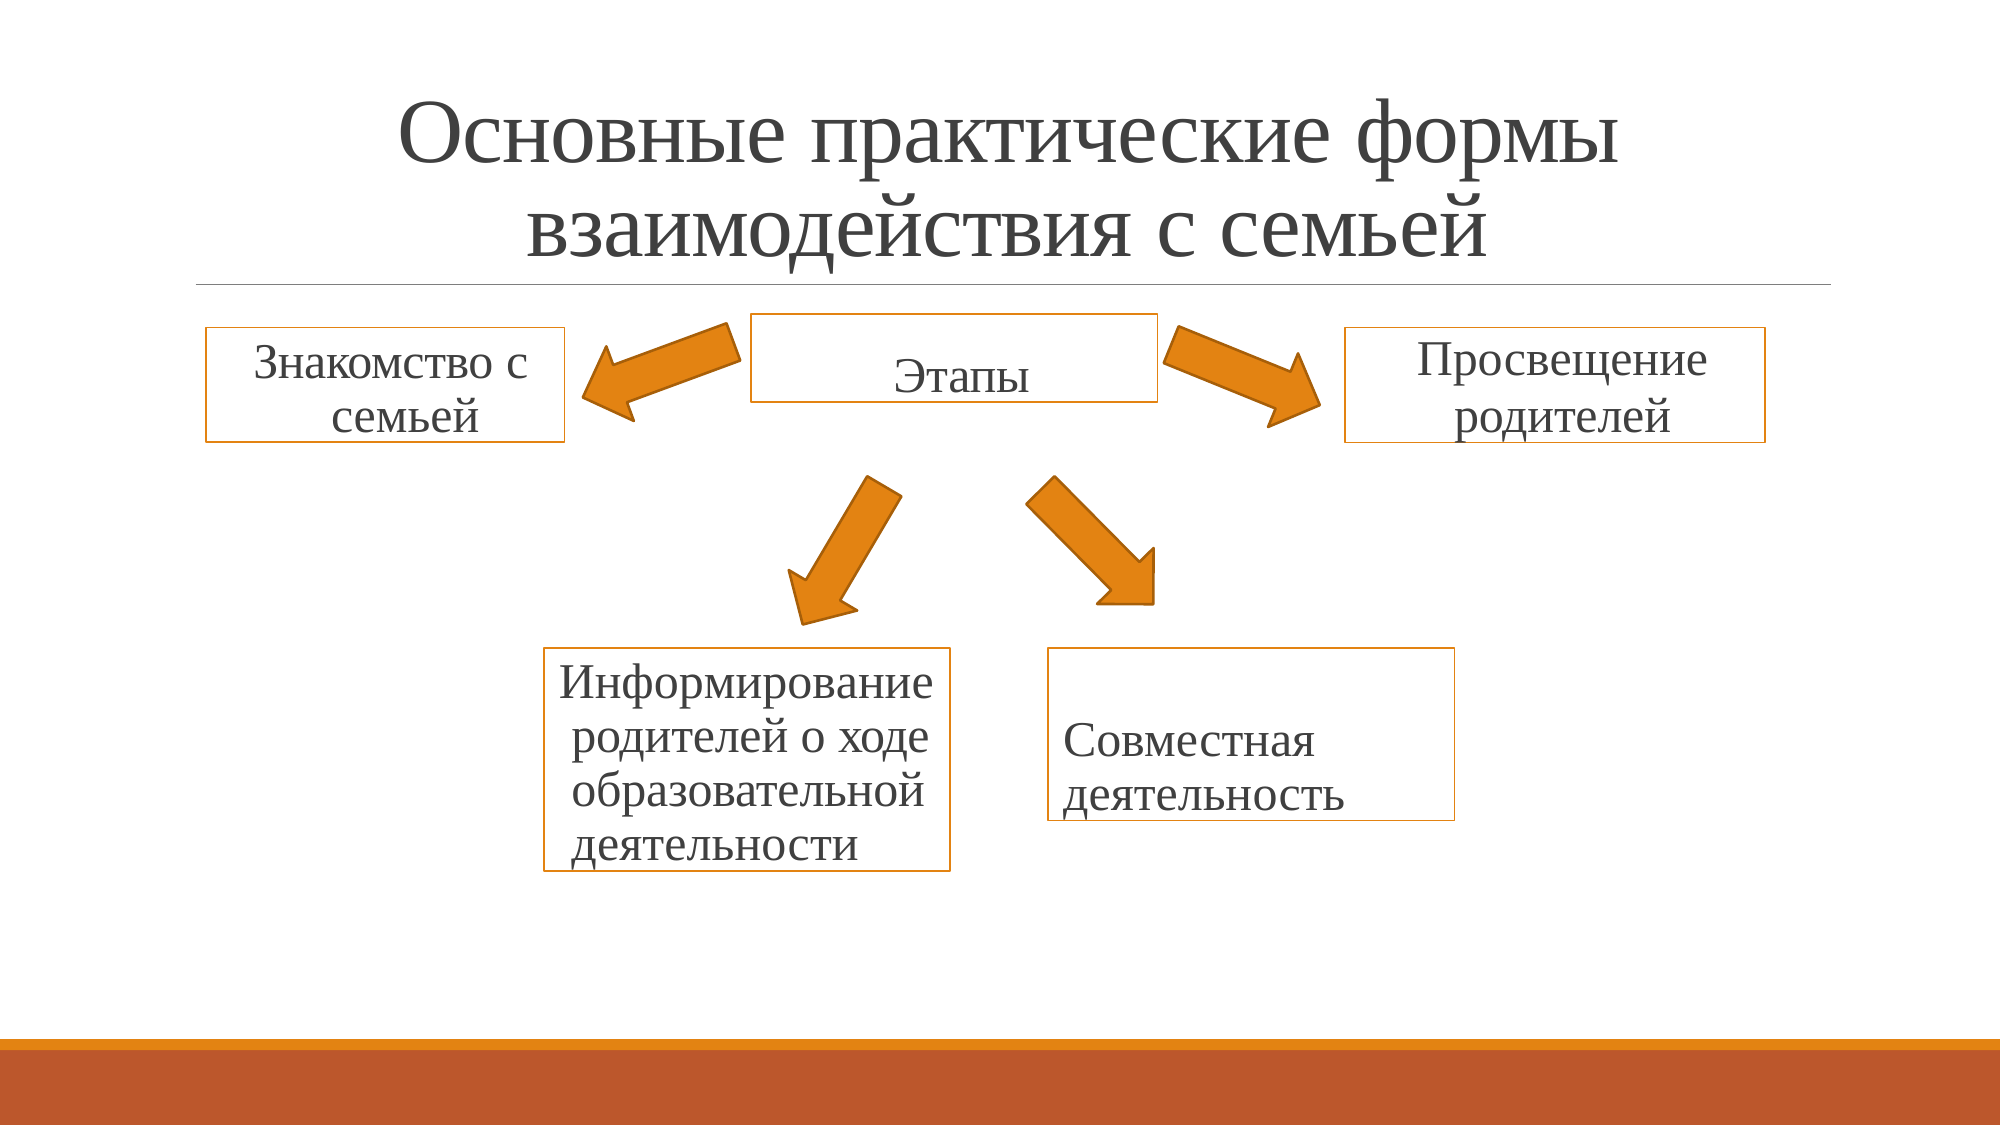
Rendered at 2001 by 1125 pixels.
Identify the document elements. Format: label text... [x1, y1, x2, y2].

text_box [1162, 324, 1322, 429]
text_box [1024, 474, 1156, 606]
title Основные практические формы взаимодействия с семьей [279, 68, 1721, 276]
text_box Знакомство с семьей [205, 327, 565, 442]
text_box Информирование родителей о ходе образовательной деятельности [544, 647, 951, 871]
text_box Совместная деятельность [1047, 647, 1455, 821]
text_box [787, 474, 904, 627]
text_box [581, 321, 742, 423]
text_box Этапы [751, 314, 1158, 403]
text_box Просвещение родителей [1344, 327, 1766, 443]
